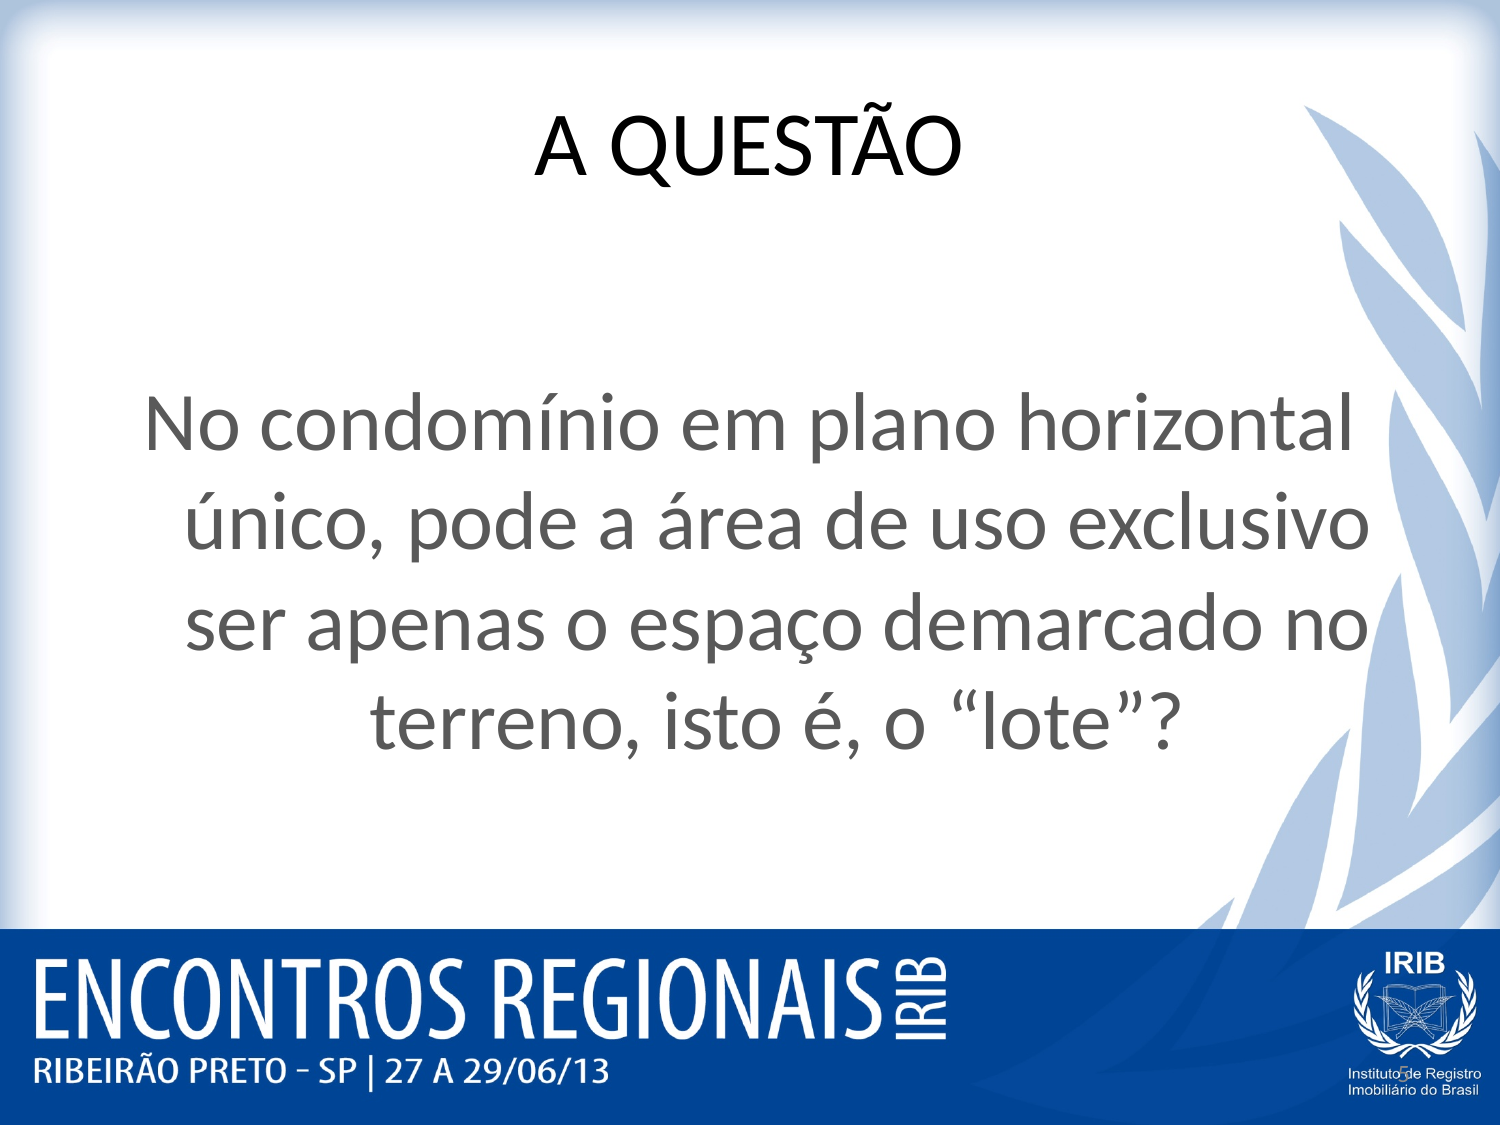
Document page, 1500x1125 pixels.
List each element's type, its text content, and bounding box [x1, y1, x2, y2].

title A QUESTÃO [75, 45, 1425, 233]
slide_number 5 [1074, 1042, 1425, 1103]
picture [0, 0, 1500, 1125]
list No condomínio em plano horizontal único, pode a área de uso exclusivo ser apenas o espaço demarcado no terreno, isto é, o “lote”? [75, 262, 1425, 1005]
